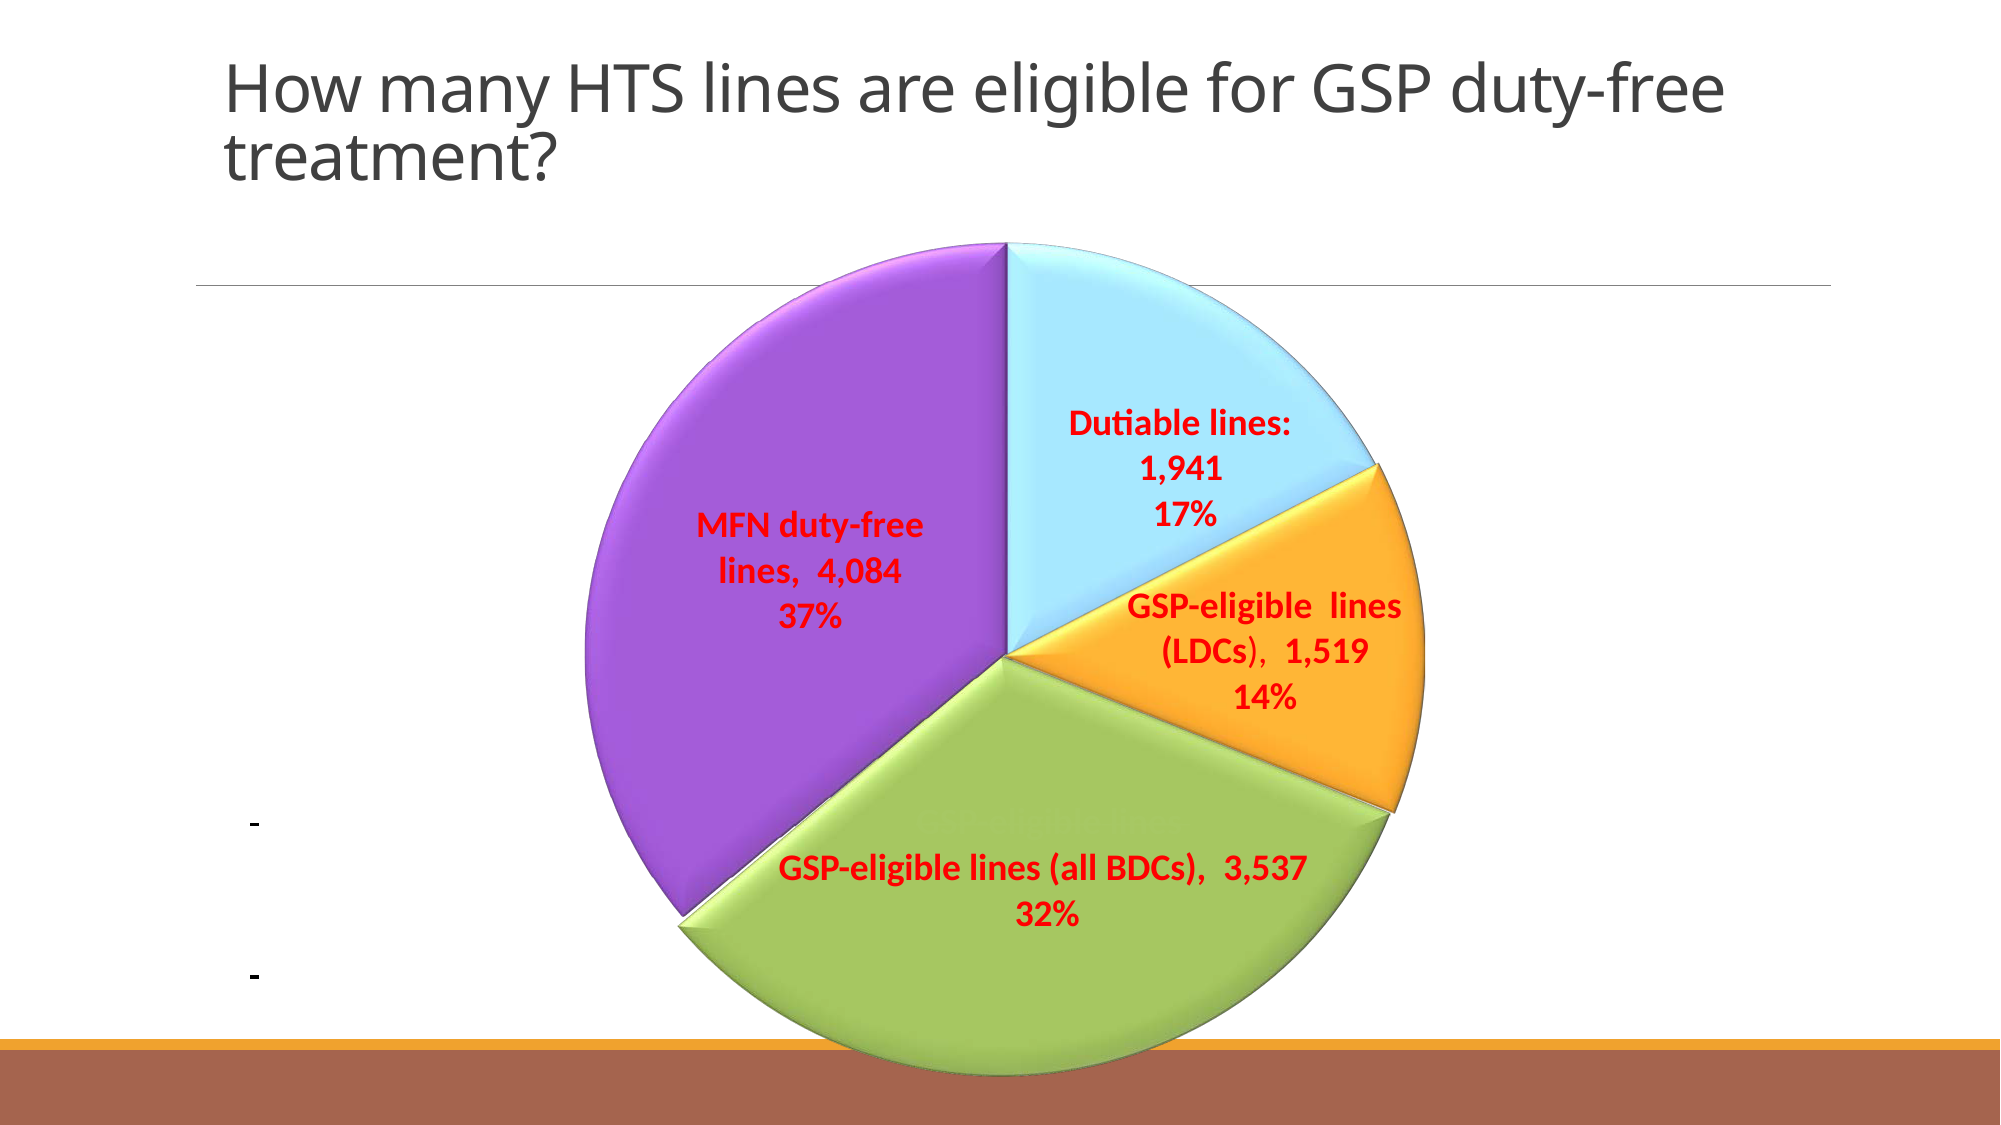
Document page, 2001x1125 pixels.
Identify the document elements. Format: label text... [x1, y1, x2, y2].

text_box GSP-eligible lines [1125, 580, 1405, 626]
text_box MFN duty-free [693, 499, 927, 545]
text_box [1008, 462, 1426, 626]
text_box [677, 980, 1391, 1077]
text_box lines, 4,084 37% [715, 545, 905, 637]
text_box 1,941 17% [1135, 443, 1226, 534]
text_box [1008, 242, 1380, 462]
text_box [584, 242, 1008, 626]
title How many HTS lines are eligible for GSP duty-free treatment? [208, 0, 1859, 202]
text_box Dutiable lines: [1066, 397, 1296, 443]
text_box (LDCs), 1,519 14% GSP-eligible lines GSP-eligible lines (all BDCs), 3,537 32% [248, 626, 1752, 980]
